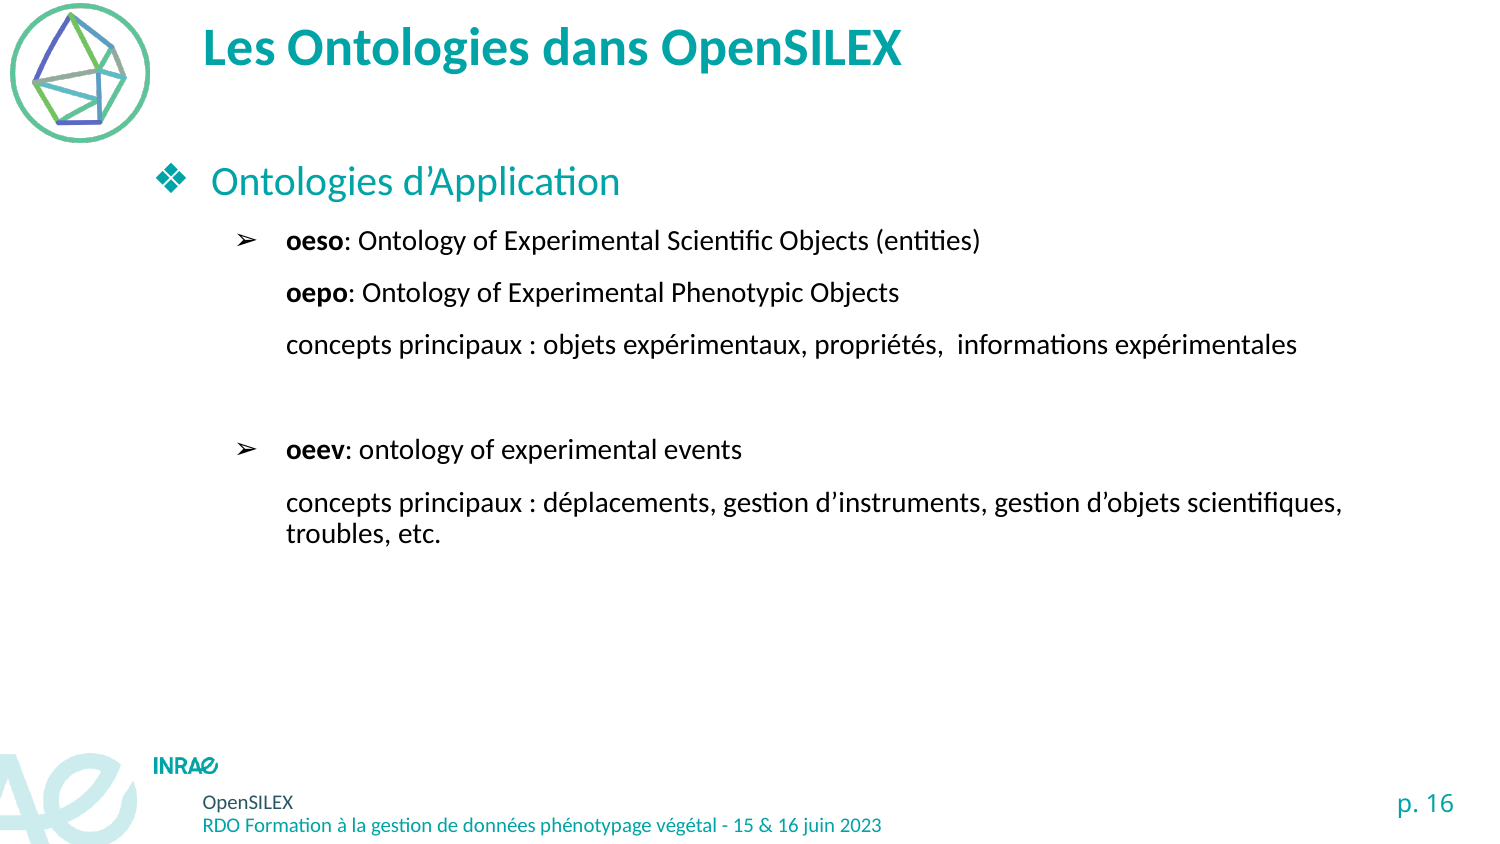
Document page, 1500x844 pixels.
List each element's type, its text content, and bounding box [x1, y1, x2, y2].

picture [10, 3, 151, 143]
title Les Ontologies dans OpenSILEX [203, 0, 1094, 103]
picture [0, 747, 247, 844]
list Ontologies d’Application oeso: Ontology of Experimental Scientific Objects (entities) oepo: Ontology of Experimental Phenotypic Objects concepts principaux : objets expérimentaux, propriétés, informations expérimentales oeev: ontology of experimental events concepts principaux : déplacements, gestion d’instruments, gestion d’objets scientifiques, troubles, etc. [120, 151, 1432, 757]
